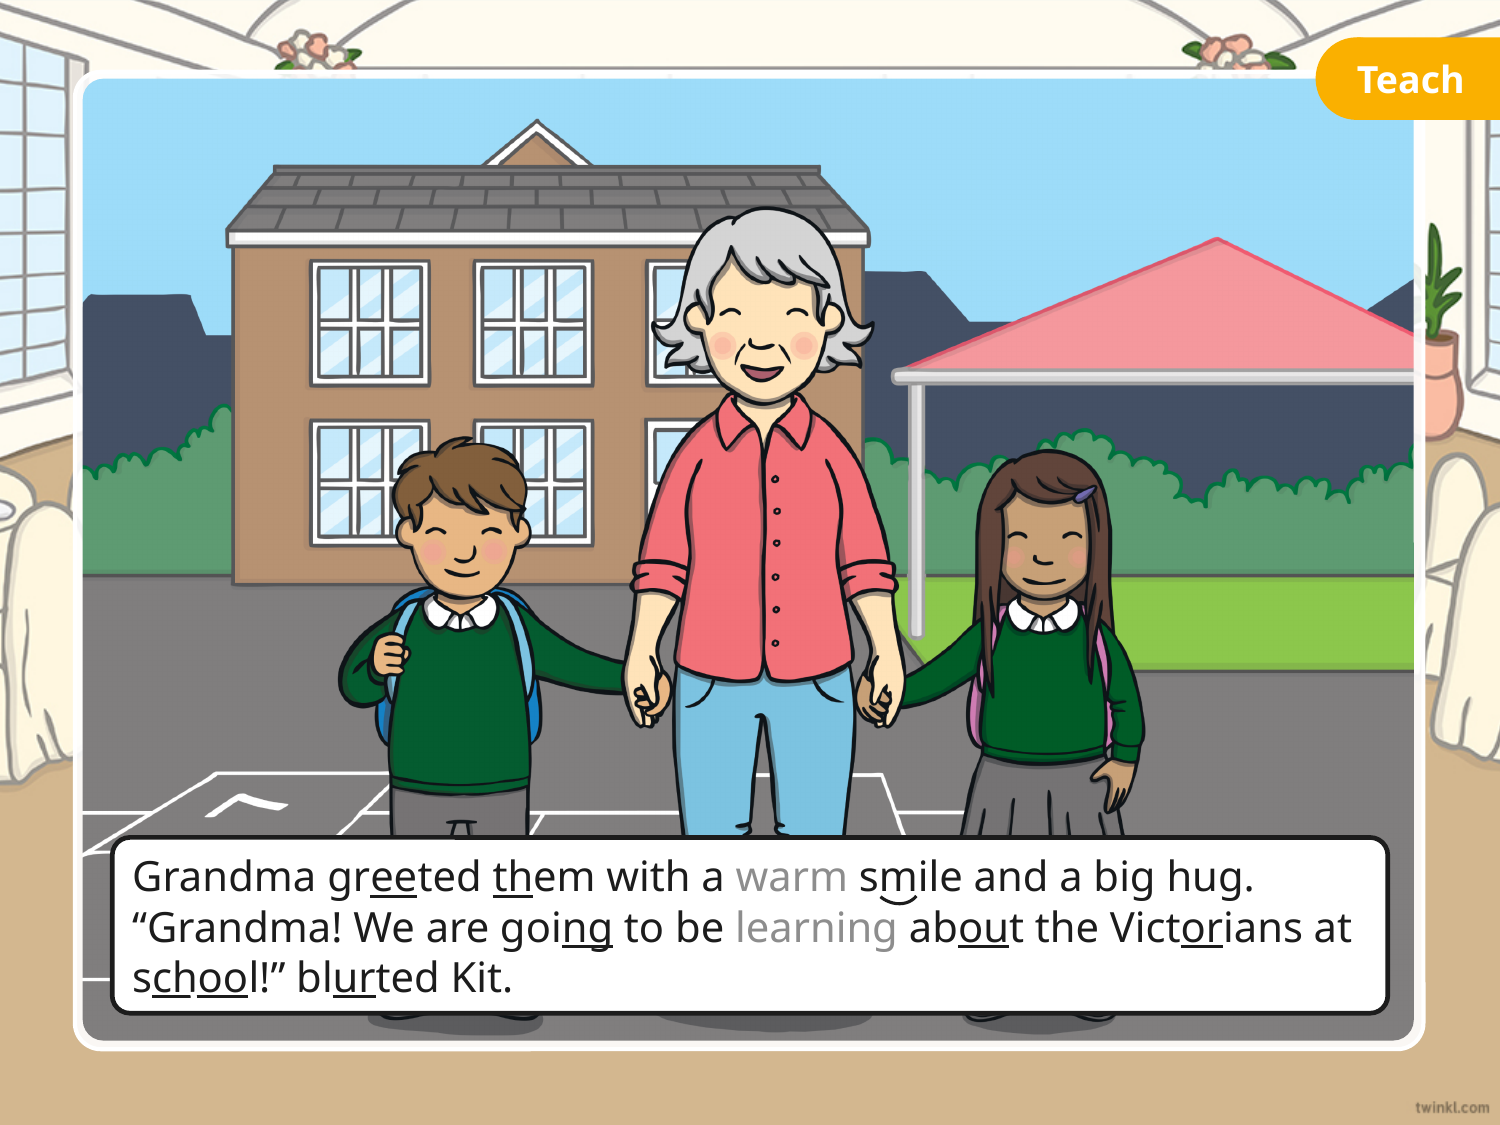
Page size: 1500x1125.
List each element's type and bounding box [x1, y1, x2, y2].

text_box [1315, 37, 1500, 120]
picture [0, 0, 1500, 1125]
picture [82, 78, 1414, 1041]
